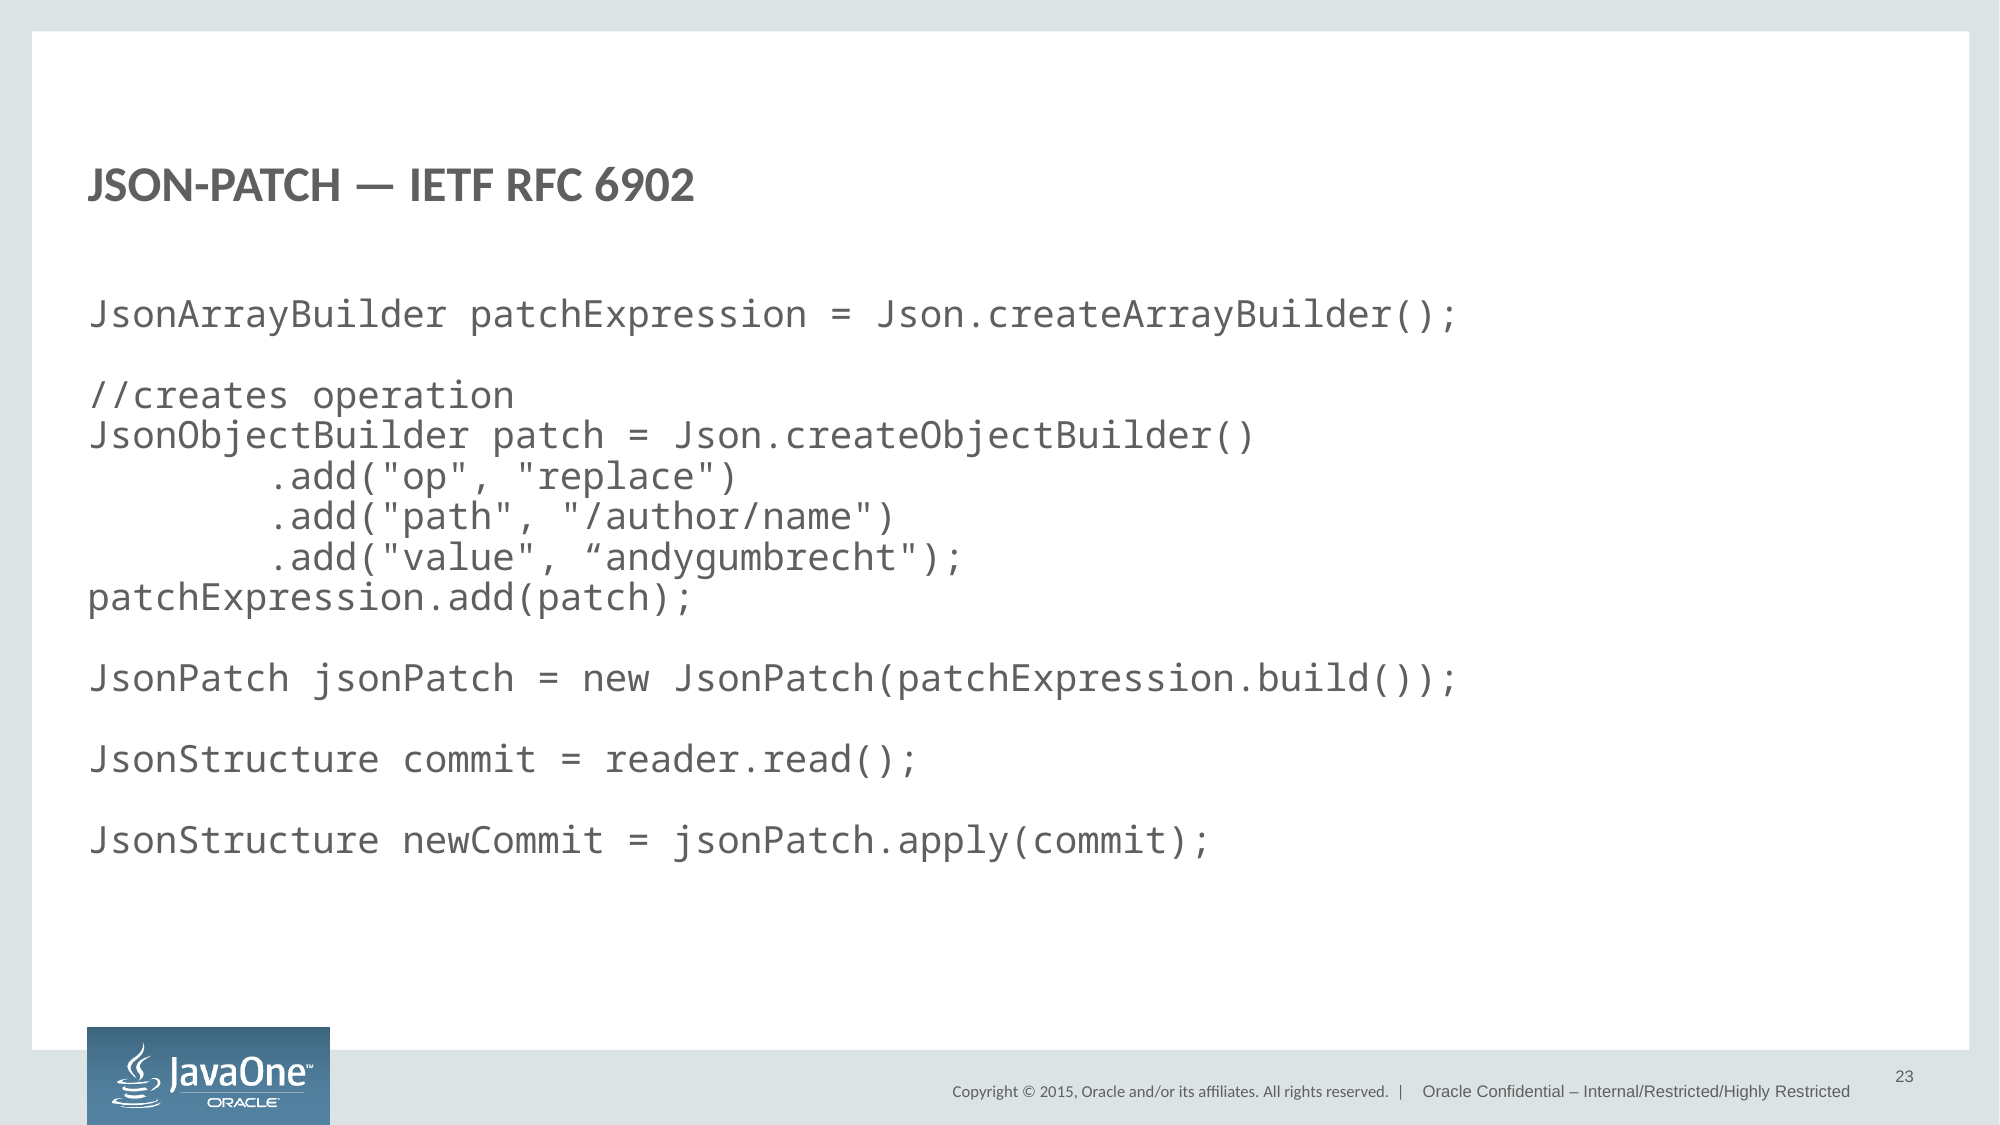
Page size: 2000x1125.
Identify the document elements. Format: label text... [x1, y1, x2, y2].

list JsonArrayBuilder patchExpression = Json.createArrayBuilder(); //creates operation JsonObjectBuilder patch = Json.createObjectBuilder() .add("op", "replace") .add("path", "/author/name") .add("value", “andygumbrecht"); patchExpression.add(patch); JsonPatch jsonPatch = new JsonPatch(patchExpression.build()); JsonStructure commit = reader.read(); JsonStructure newCommit = jsonPatch.apply(commit); [86, 249, 1913, 991]
slide_number 23 [1850, 1064, 1915, 1087]
title JSON-PATCH — IETF RFC 6902 [86, 66, 1915, 213]
text_box Oracle Confidential – Internal/Restricted/Highly Restricted [1422, 1080, 1852, 1101]
picture [87, 1027, 330, 1125]
